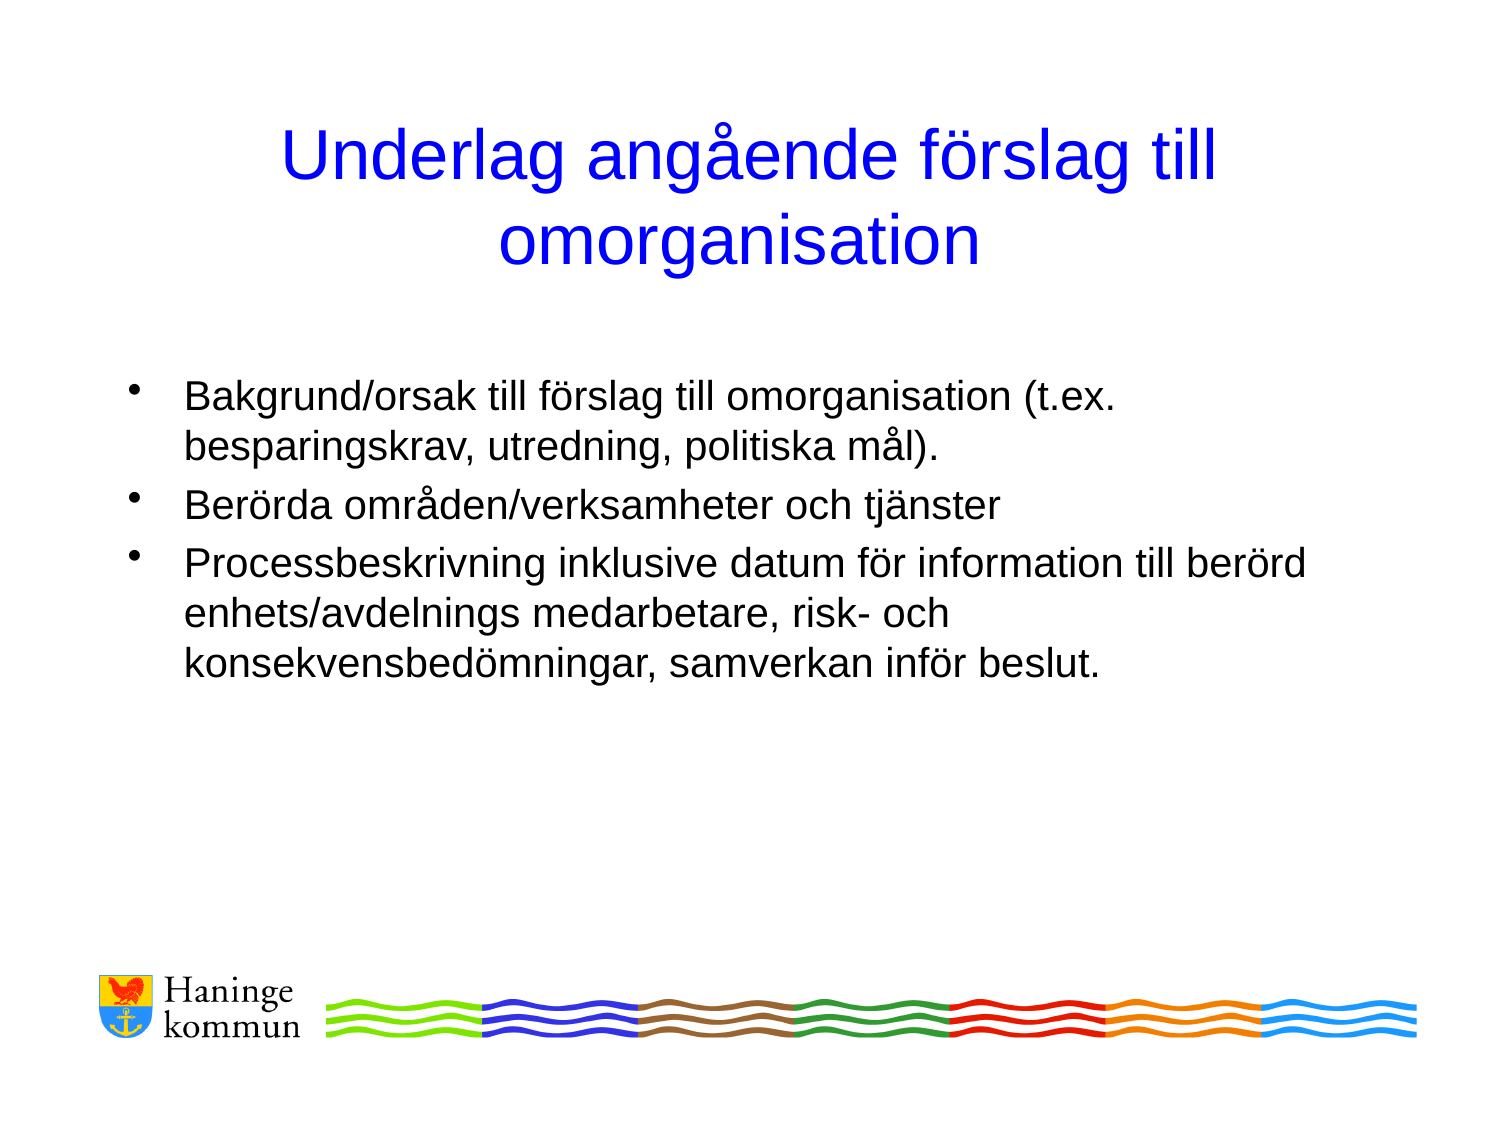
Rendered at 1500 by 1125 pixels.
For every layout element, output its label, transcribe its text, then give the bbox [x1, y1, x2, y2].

title Underlag angående förslag till omorganisation [112, 99, 1388, 288]
list Bakgrund/orsak till förslag till omorganisation (t.ex. besparingskrav, utredning, politiska mål). Berörda områden/verksamheter och tjänster Processbeskrivning inklusive datum för information till berörd enhets/avdelnings medarbetare, risk- och konsekvensbedömningar, samverkan inför beslut. [112, 361, 1388, 1000]
picture [99, 975, 300, 1038]
picture [326, 999, 1417, 1038]
